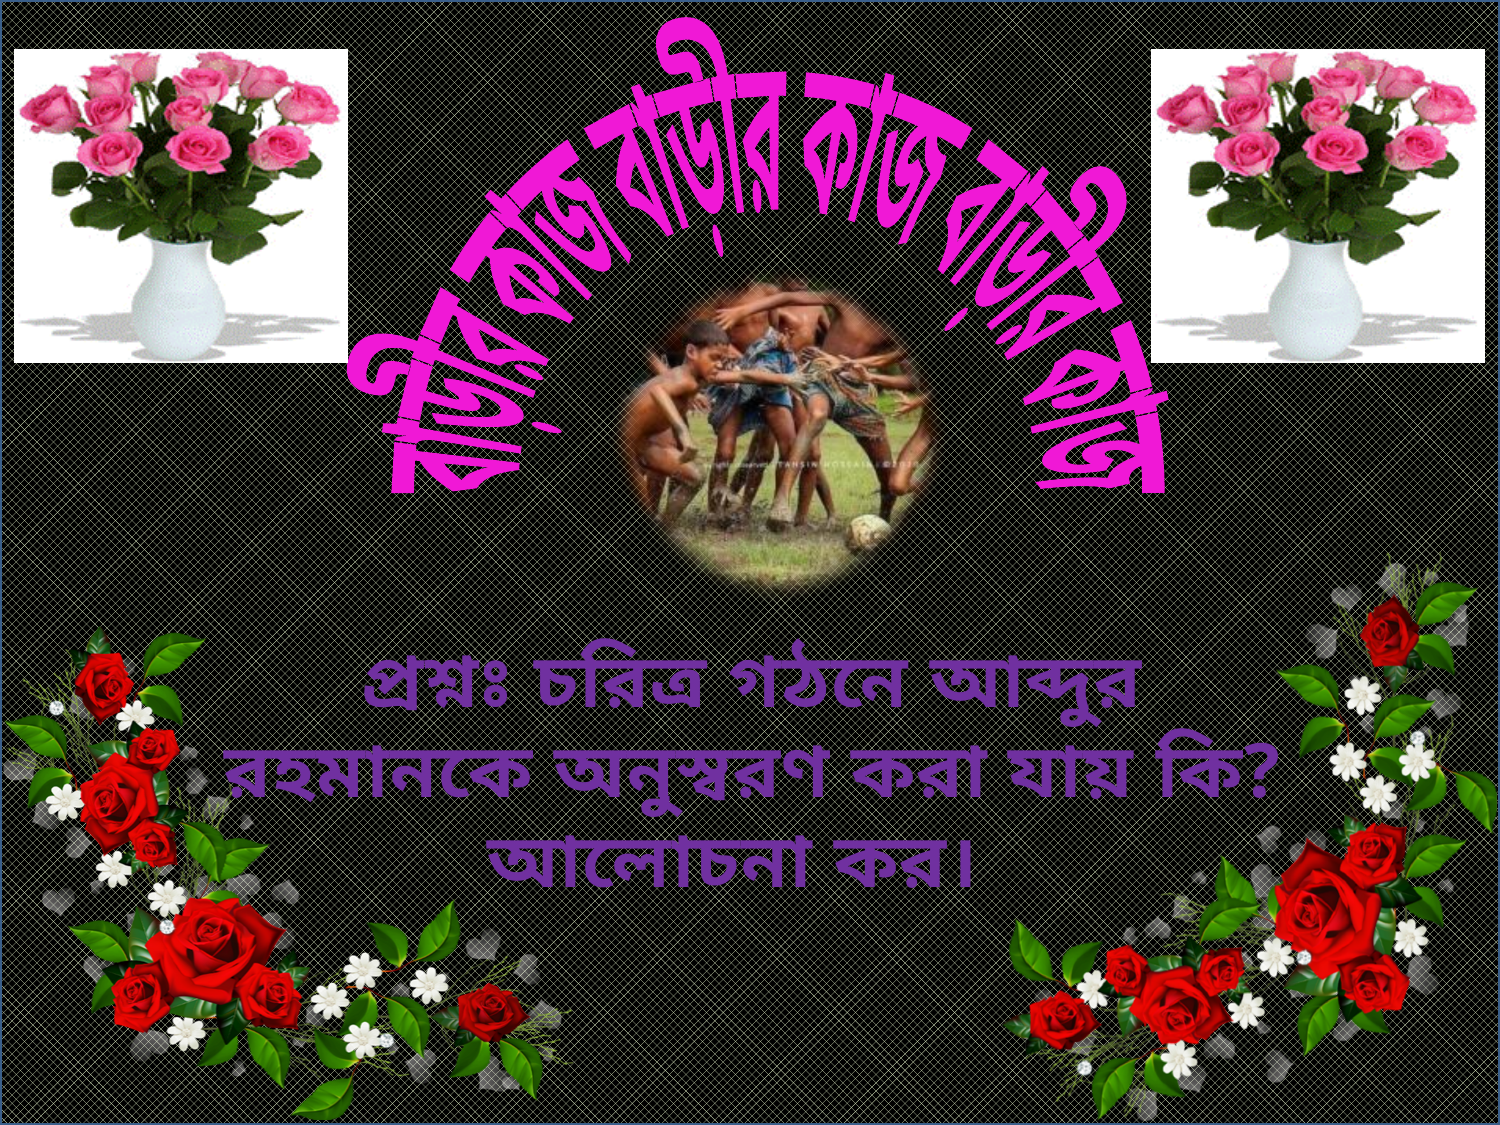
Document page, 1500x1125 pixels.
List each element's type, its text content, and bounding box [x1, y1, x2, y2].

picture [3, 625, 574, 1121]
picture [605, 262, 951, 607]
picture [964, 552, 1500, 1121]
picture [14, 49, 348, 363]
text_box [577, 910, 1500, 1125]
text_box [0, 0, 1500, 627]
text_box প্রশ্নঃ চরিত্র গঠনে আব্দুর রহমানকে অনুস্বরণ করা যায় কি? আলোচনা কর। [572, 624, 959, 910]
picture [1151, 49, 1485, 363]
